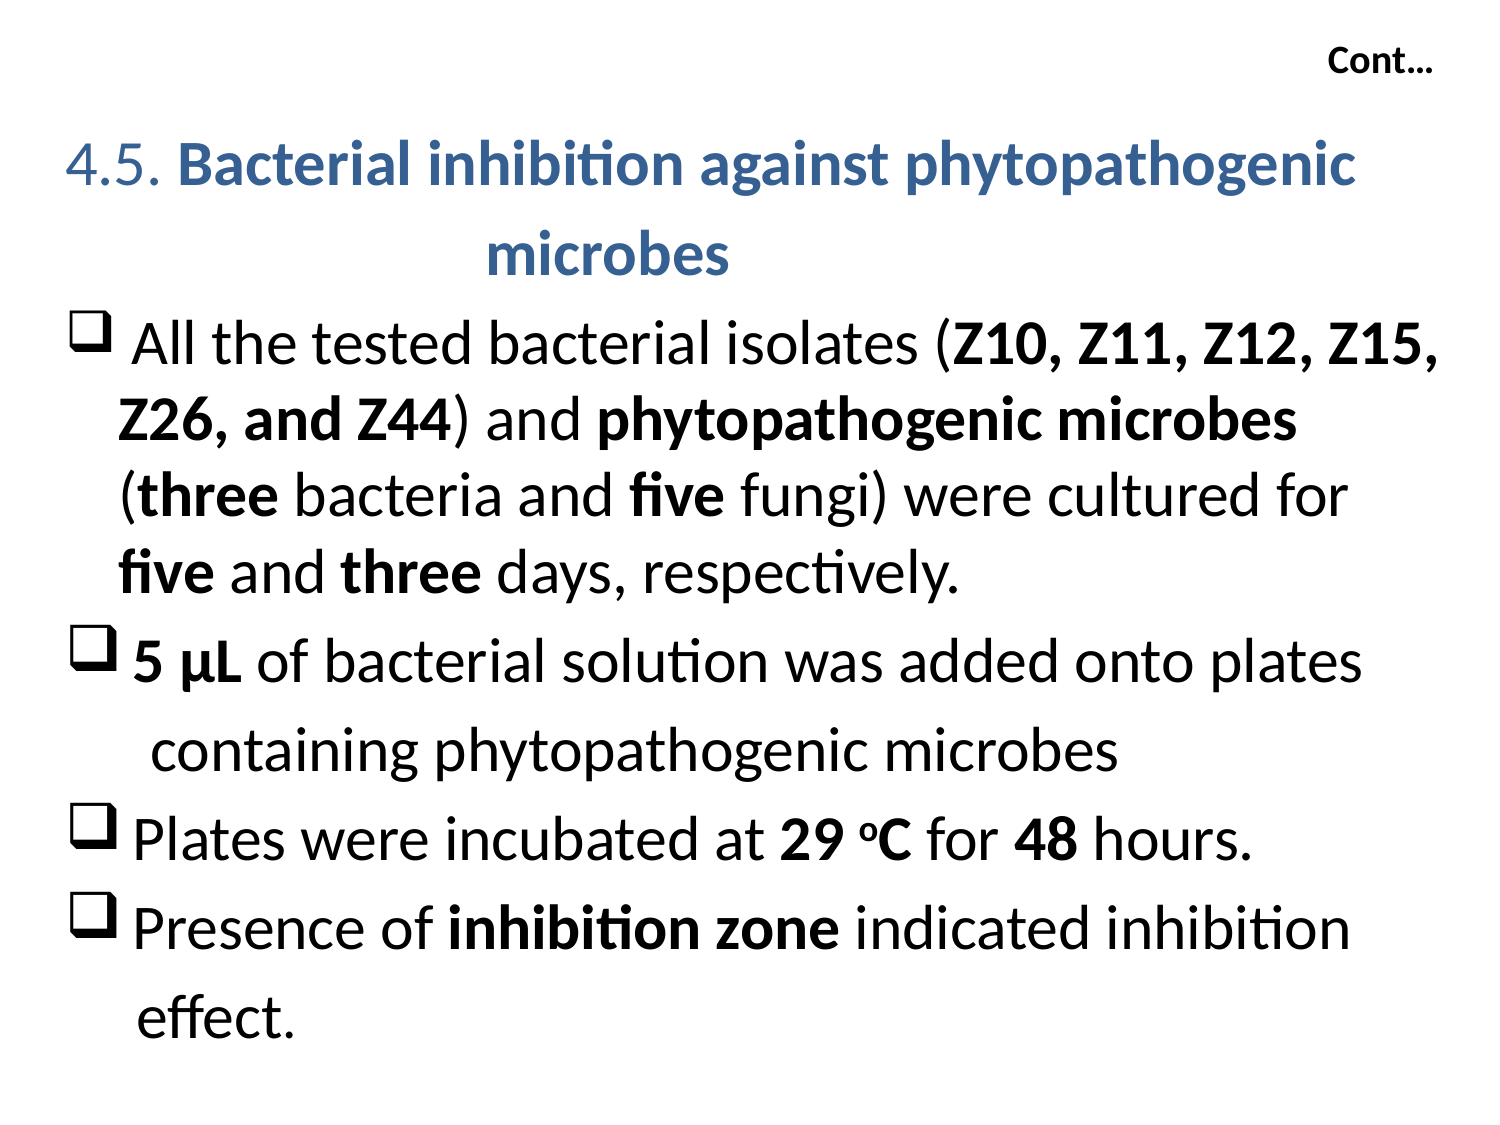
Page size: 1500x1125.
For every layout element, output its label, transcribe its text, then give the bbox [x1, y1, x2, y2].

title Cont… [37, 24, 1450, 89]
list 4.5. Bacterial inhibition against phytopathogenic microbes All the tested bacterial isolates (Z10, Z11, Z12, Z15, Z26, and Z44) and phytopathogenic microbes (three bacteria and five fungi) were cultured for five and three days, respectively. 5 μL of bacterial solution was added onto plates containing phytopathogenic microbes Plates were incubated at 29 oC for 48 hours. Presence of inhibition zone indicated inhibition effect. [50, 112, 1474, 1075]
